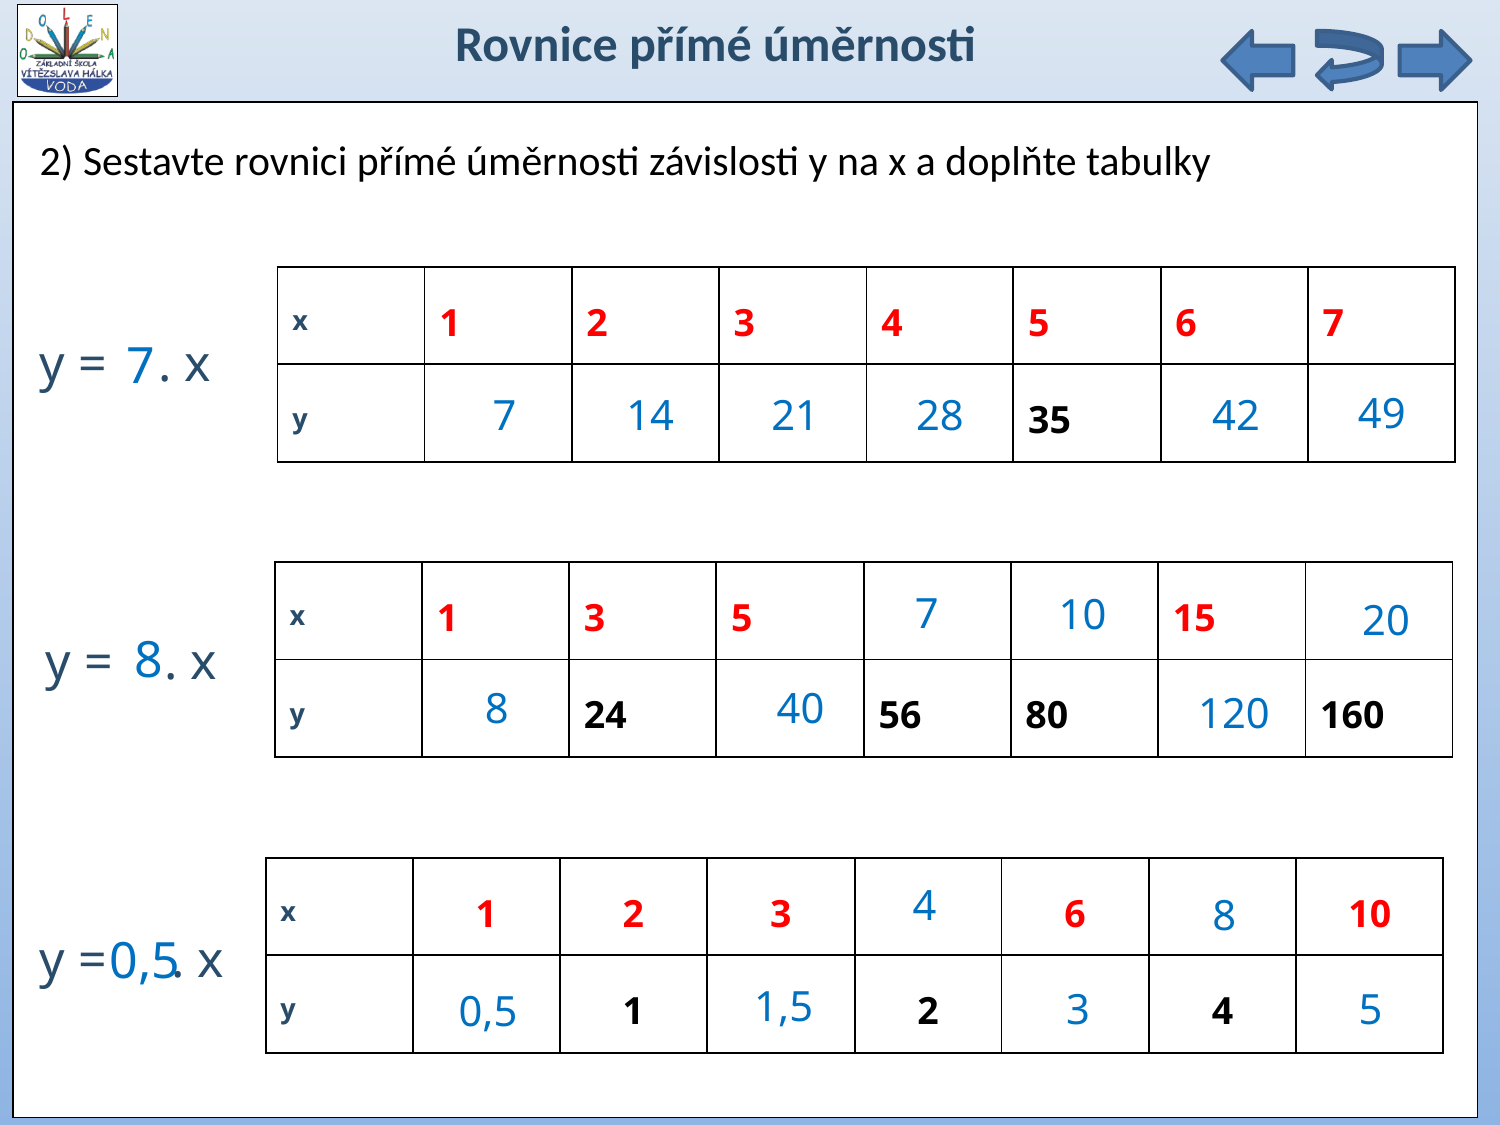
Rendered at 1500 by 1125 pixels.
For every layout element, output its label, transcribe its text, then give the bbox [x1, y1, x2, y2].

text_box 120 [1183, 679, 1285, 744]
table_header x [267, 859, 412, 954]
table_header [865, 563, 1010, 659]
text_box Rovnice přímé úměrnosti [123, 7, 1379, 90]
picture [17, 4, 119, 97]
table_cell [414, 956, 559, 1052]
text_box 8 [470, 674, 524, 739]
text_box 8 [119, 620, 178, 695]
table_cell [425, 365, 571, 461]
table_cell 80 [1012, 660, 1157, 756]
text_box 5 [1344, 975, 1398, 1041]
table_cell y [267, 956, 412, 1052]
text_box [1397, 28, 1473, 92]
text_box 10 [1044, 580, 1122, 645]
table_cell [1309, 365, 1454, 461]
text_box y = . x [24, 326, 111, 398]
text_box 8 [1197, 881, 1251, 947]
text_box y = . x [170, 326, 285, 398]
table_header [856, 859, 1001, 954]
text_box [1314, 28, 1384, 92]
text_box 14 [611, 381, 689, 446]
text_box 40 [761, 674, 840, 740]
text_box [1220, 28, 1296, 92]
table_header [1012, 563, 1157, 659]
table_header [1306, 563, 1452, 659]
text_box 3 [1051, 975, 1105, 1041]
table_cell [1162, 365, 1307, 461]
table_cell [717, 660, 863, 756]
table_cell [423, 660, 568, 756]
table_cell y [278, 365, 424, 461]
table_cell [1002, 956, 1148, 1052]
table_cell 24 [570, 660, 715, 756]
table_header 15 [1159, 563, 1305, 659]
table_cell 160 [1306, 660, 1452, 756]
table_cell 1 [561, 956, 706, 1052]
text_box 42 [1197, 381, 1275, 447]
text_box 2) Sestavte rovnici přímé úměrnosti závislosti y na x a doplňte tabulky [24, 106, 1431, 212]
table_header 1 [414, 859, 559, 954]
text_box [12, 101, 1478, 1118]
table_header 3 [570, 563, 715, 659]
table_header 1 [423, 563, 568, 659]
table_header [1150, 859, 1295, 954]
table_cell [1297, 956, 1442, 1052]
table_cell [720, 365, 866, 461]
table_header 6 [1162, 268, 1307, 363]
table_header 5 [1014, 268, 1160, 363]
table_header 10 [1297, 859, 1442, 954]
text_box 1,5 [739, 971, 829, 1037]
table_header 1 [425, 268, 571, 363]
table_header 4 [867, 268, 1012, 363]
table_cell [573, 365, 718, 461]
table_cell 4 [1150, 956, 1295, 1052]
table_cell [867, 365, 1012, 461]
table_header 2 [573, 268, 718, 363]
text_box 49 [1343, 379, 1421, 445]
text_box 0,5 [443, 977, 533, 1043]
text_box 7 [477, 381, 532, 446]
table_header 5 [717, 563, 863, 659]
table_header 3 [708, 859, 854, 954]
table_header 2 [561, 859, 706, 954]
text_box 28 [901, 381, 979, 446]
table_header 6 [1002, 859, 1148, 954]
text_box 7 [899, 579, 954, 645]
table_cell 2 [856, 956, 1001, 1052]
table_header 3 [720, 268, 866, 363]
text_box 21 [756, 381, 834, 446]
table_cell 35 [1014, 365, 1160, 461]
text_box 4 [897, 871, 952, 937]
text_box 7 [111, 326, 170, 401]
table_cell 56 [865, 660, 1010, 756]
table_cell [708, 956, 854, 1052]
text_box y = . x [24, 905, 273, 1011]
table_header 7 [1309, 268, 1454, 363]
table_cell [1159, 660, 1305, 756]
table_header x [276, 563, 421, 659]
text_box 0,5 [95, 921, 196, 997]
text_box 20 [1347, 586, 1425, 651]
table_cell y [276, 660, 421, 756]
text_box y = . x [30, 606, 279, 712]
table_header x [278, 268, 424, 363]
